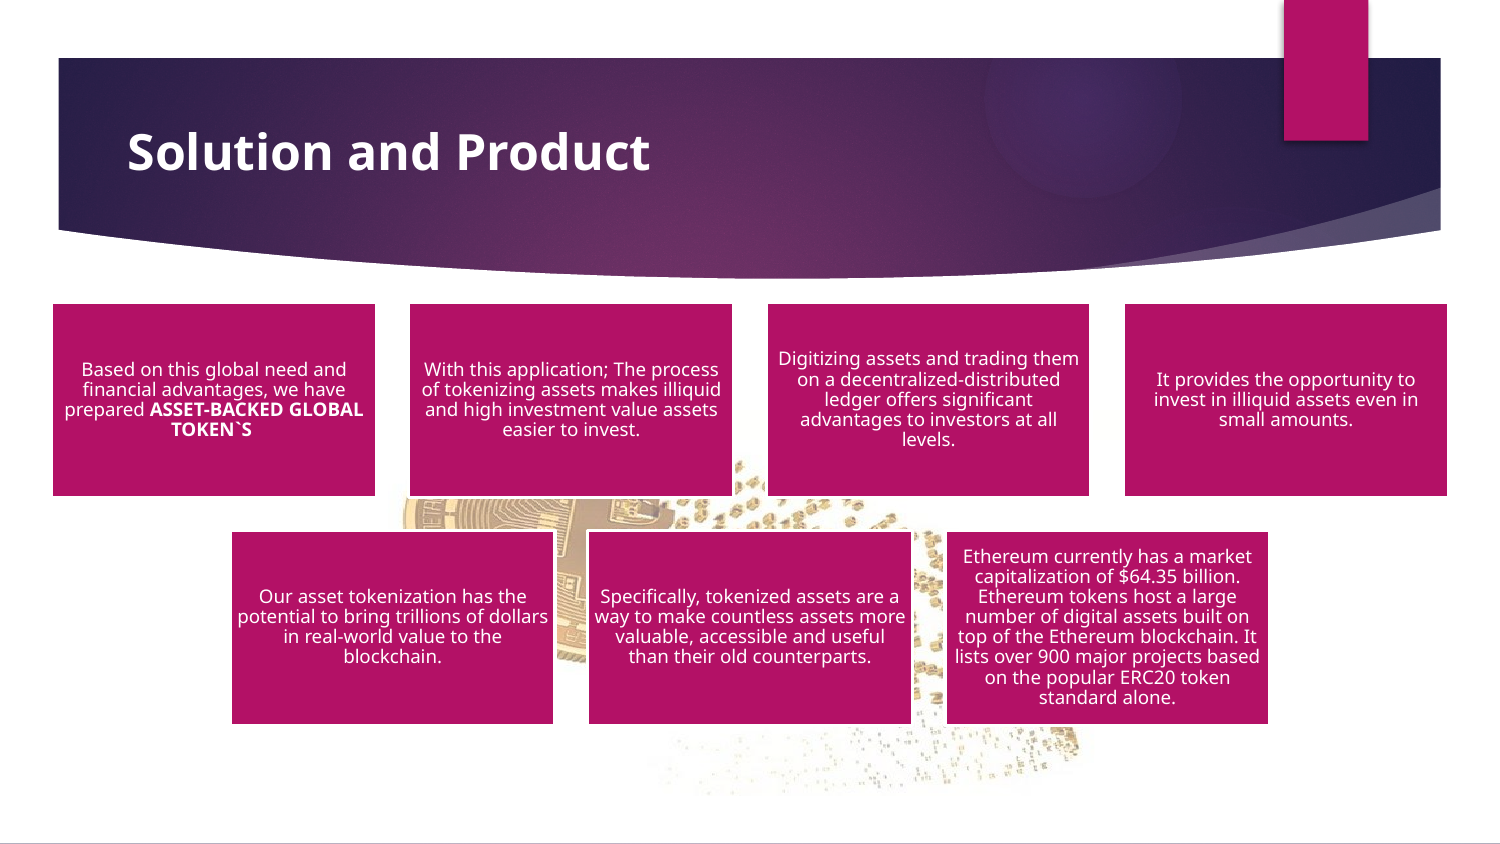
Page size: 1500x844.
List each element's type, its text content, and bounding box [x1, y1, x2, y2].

text_box Solution and Product [112, 113, 863, 188]
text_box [50, 257, 1450, 771]
picture [326, 771, 1150, 796]
